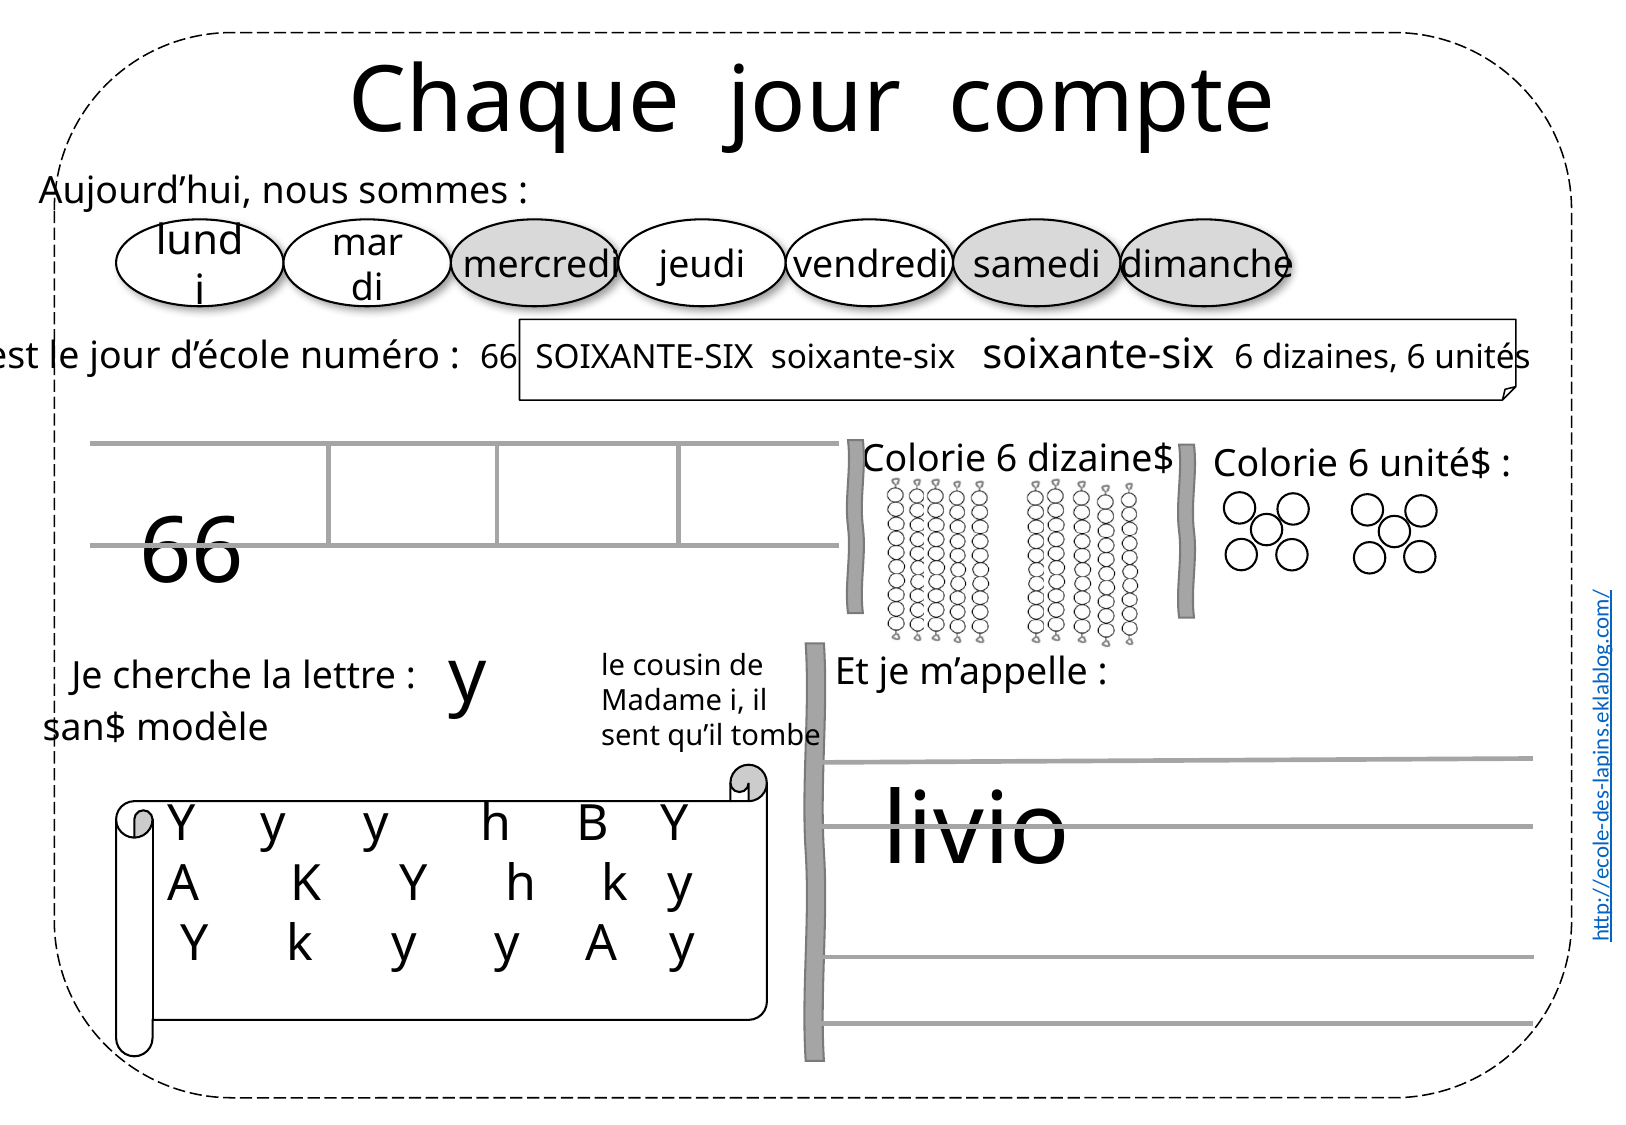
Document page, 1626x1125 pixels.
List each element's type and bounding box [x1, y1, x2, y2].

picture [968, 479, 990, 647]
picture [1024, 477, 1066, 647]
picture [884, 476, 967, 647]
picture [1118, 481, 1139, 649]
text_box [0, 32, 1572, 1098]
picture [1070, 479, 1092, 647]
text_box [1578, 350, 1621, 957]
picture [1094, 483, 1116, 651]
